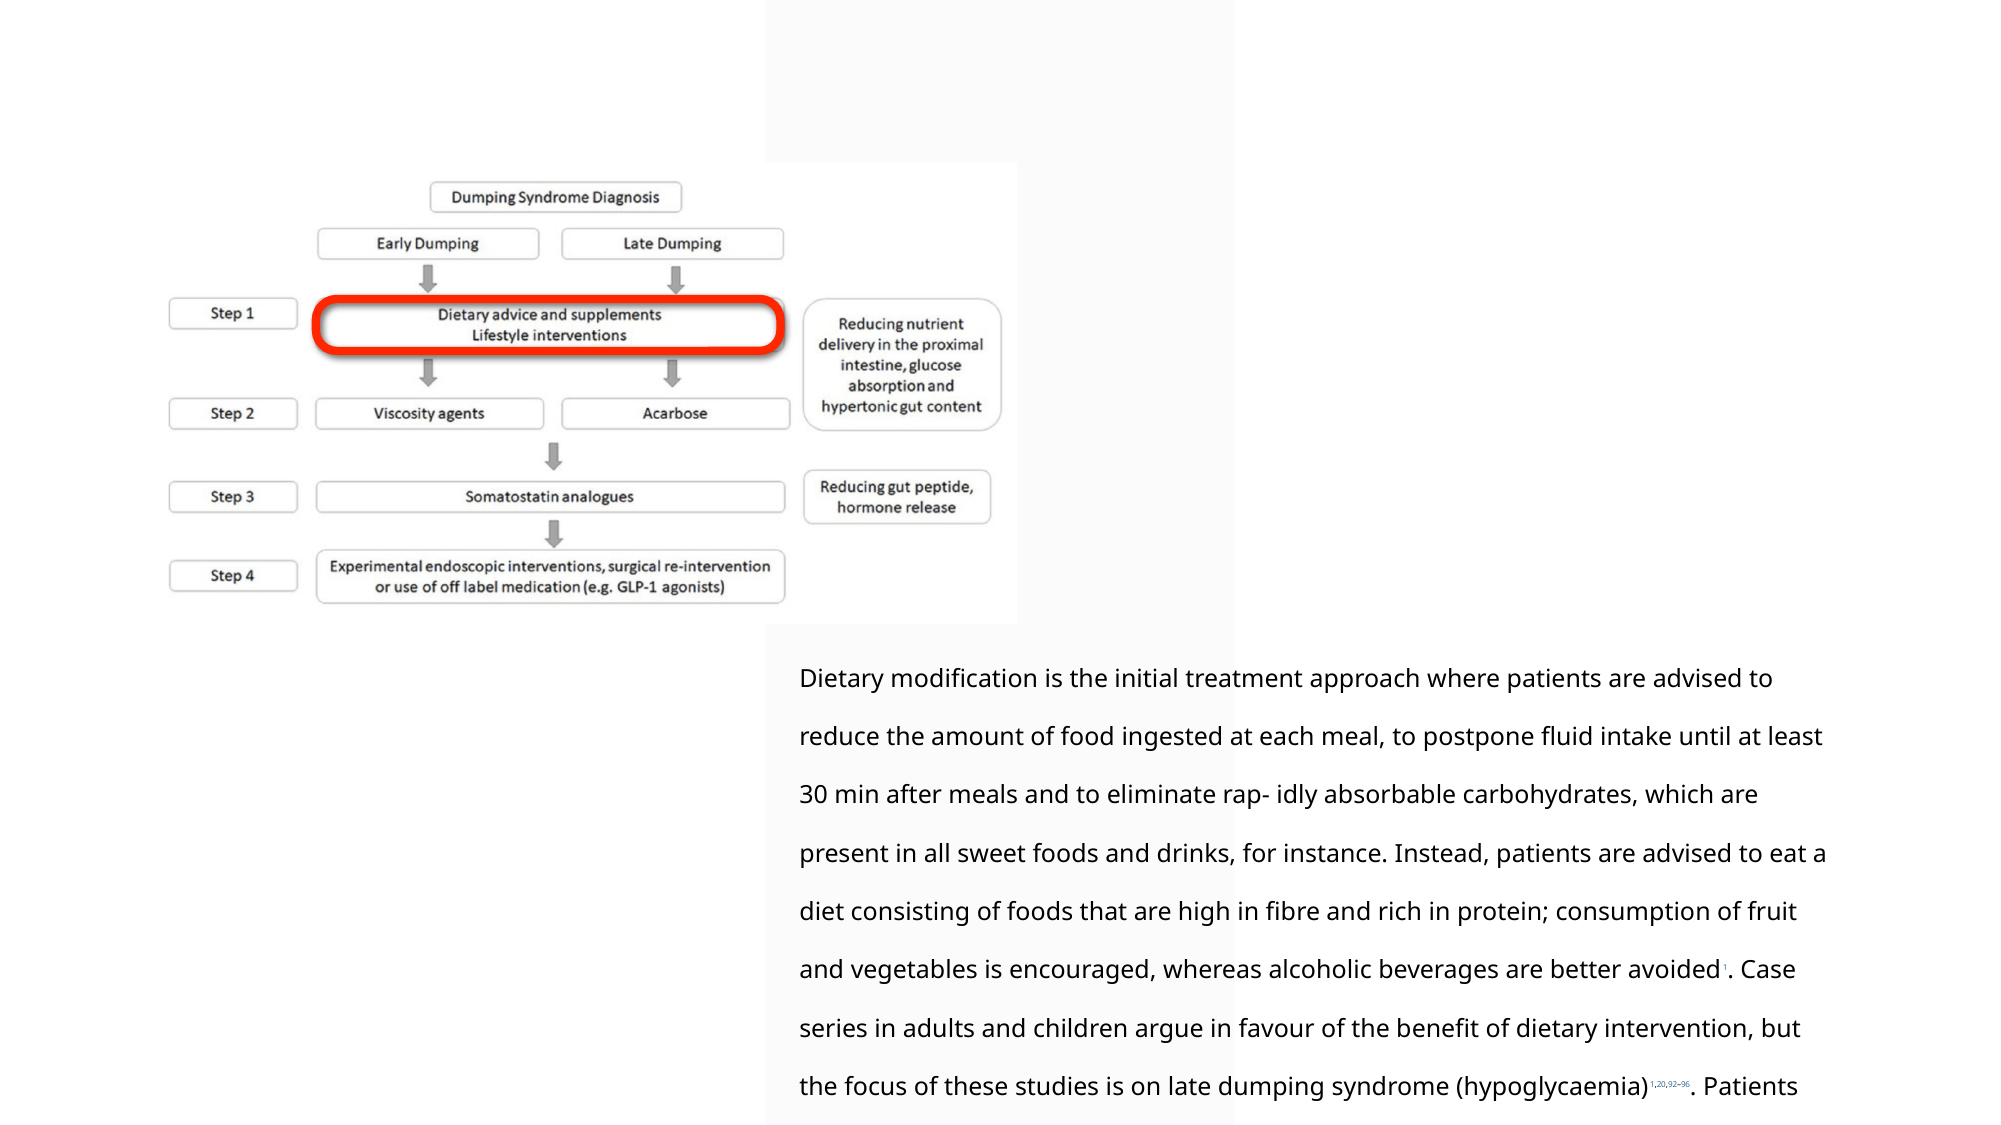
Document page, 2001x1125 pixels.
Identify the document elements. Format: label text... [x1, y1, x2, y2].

picture [153, 162, 1017, 625]
text_box Dietary modification is the initial treatment approach where patients are advised to reduce the amount of food ingested at each meal, to postpone fluid intake until at least 30 min after meals and to eliminate rap- idly absorbable carbohydrates, which are present in all sweet foods and drinks, for instance. Instead, patients are advised to eat a diet consisting of foods that are high in fibre and rich in protein; consumption of fruit and vegetables is encouraged, whereas alcoholic beverages are better avoided1. Case series in adults and children argue in favour of the benefit of dietary intervention, but the focus of these studies is on late dumping syndrome (hypoglycaemia)1,20,92–96. Patients should also eat slowly and chew well1. Controlled data showing benefit from protein-rich foods or delaying fluid intake are not avail- able in the literature. Education about the glycaemic index of different foods might also be helpful for patients with dumping syndrome. In addition, patients can be advised to lie down for 30 min after meals to delay gastric empty- ing and reduce the symptoms of hypovolaemia; however, evidence for this approach is lacking8,96–99. [791, 626, 1844, 1125]
